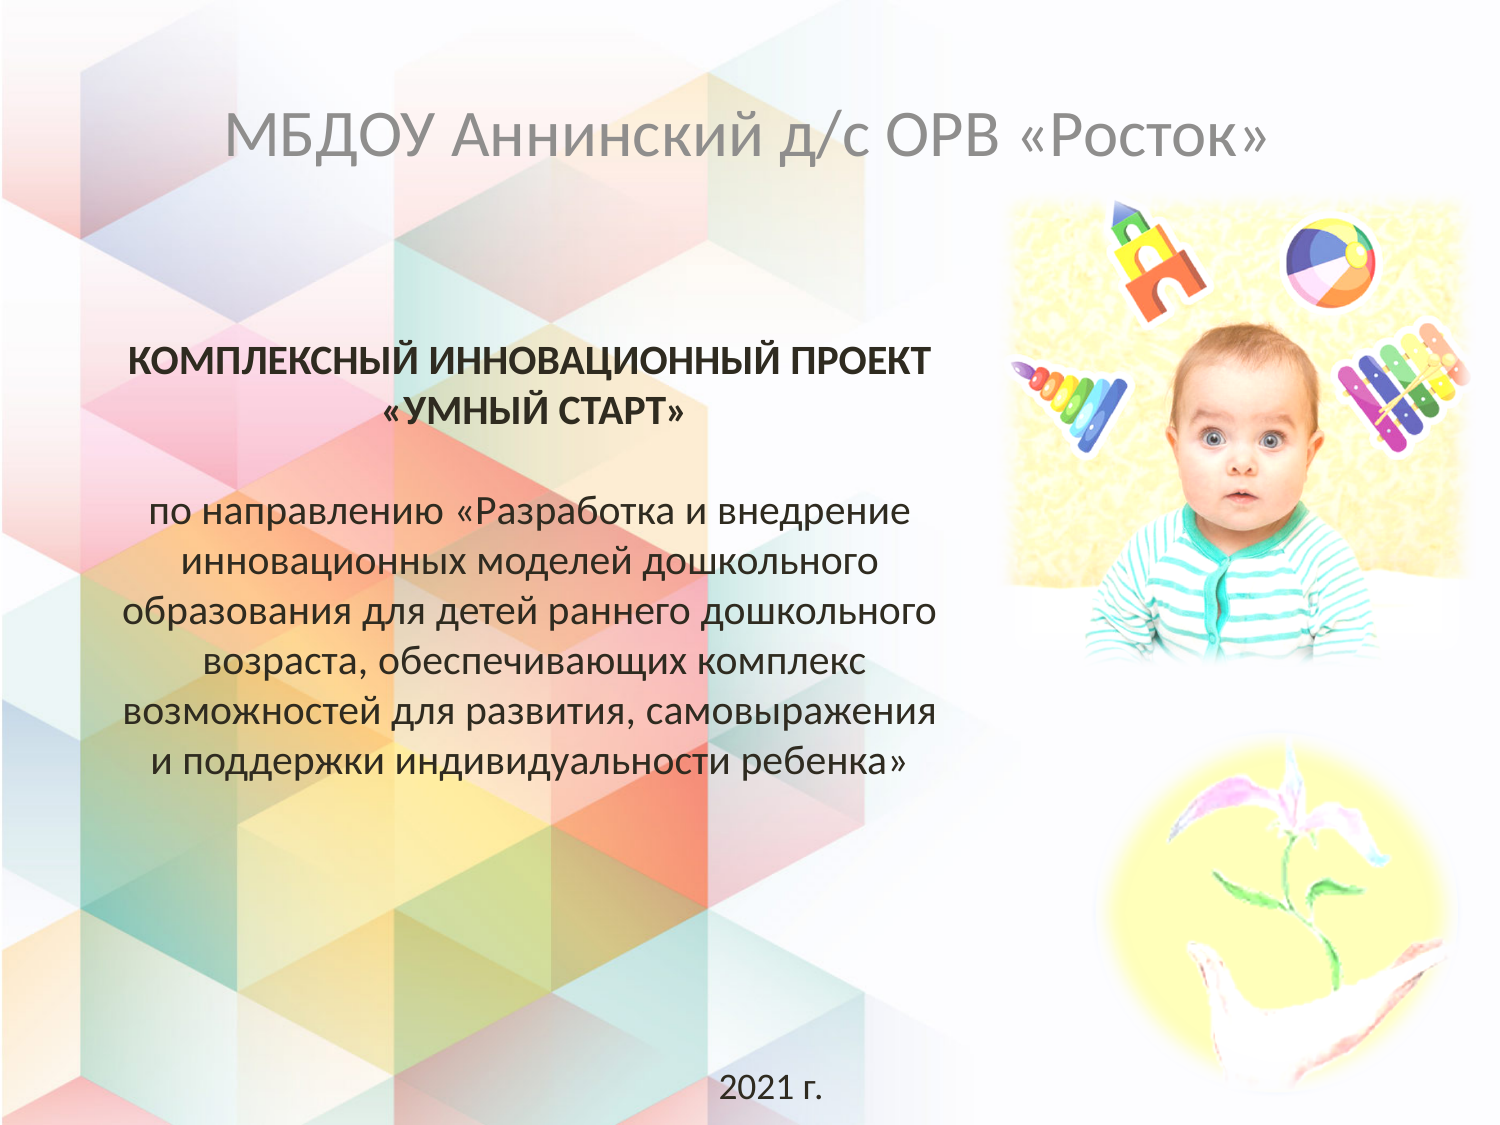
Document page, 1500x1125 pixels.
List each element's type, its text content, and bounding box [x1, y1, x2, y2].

subtitle МБДОУ Аннинский д/с ОРВ «Росток» [152, 82, 1343, 282]
picture [0, 0, 1500, 1125]
text_box 2021 г. [703, 1054, 839, 1115]
title КОМПЛЕКСНЫЙ ИННОВАЦИОННЫЙ ПРОЕКТ «УМНЫЙ СТАРТ» по направлению «Разработка и внедрение инновационных моделей дошкольного образования для детей раннего дошкольного возраста, обеспечивающих комплекс возможностей для развития, самовыражения и поддержки индивидуальности ребенка» [105, 433, 954, 682]
